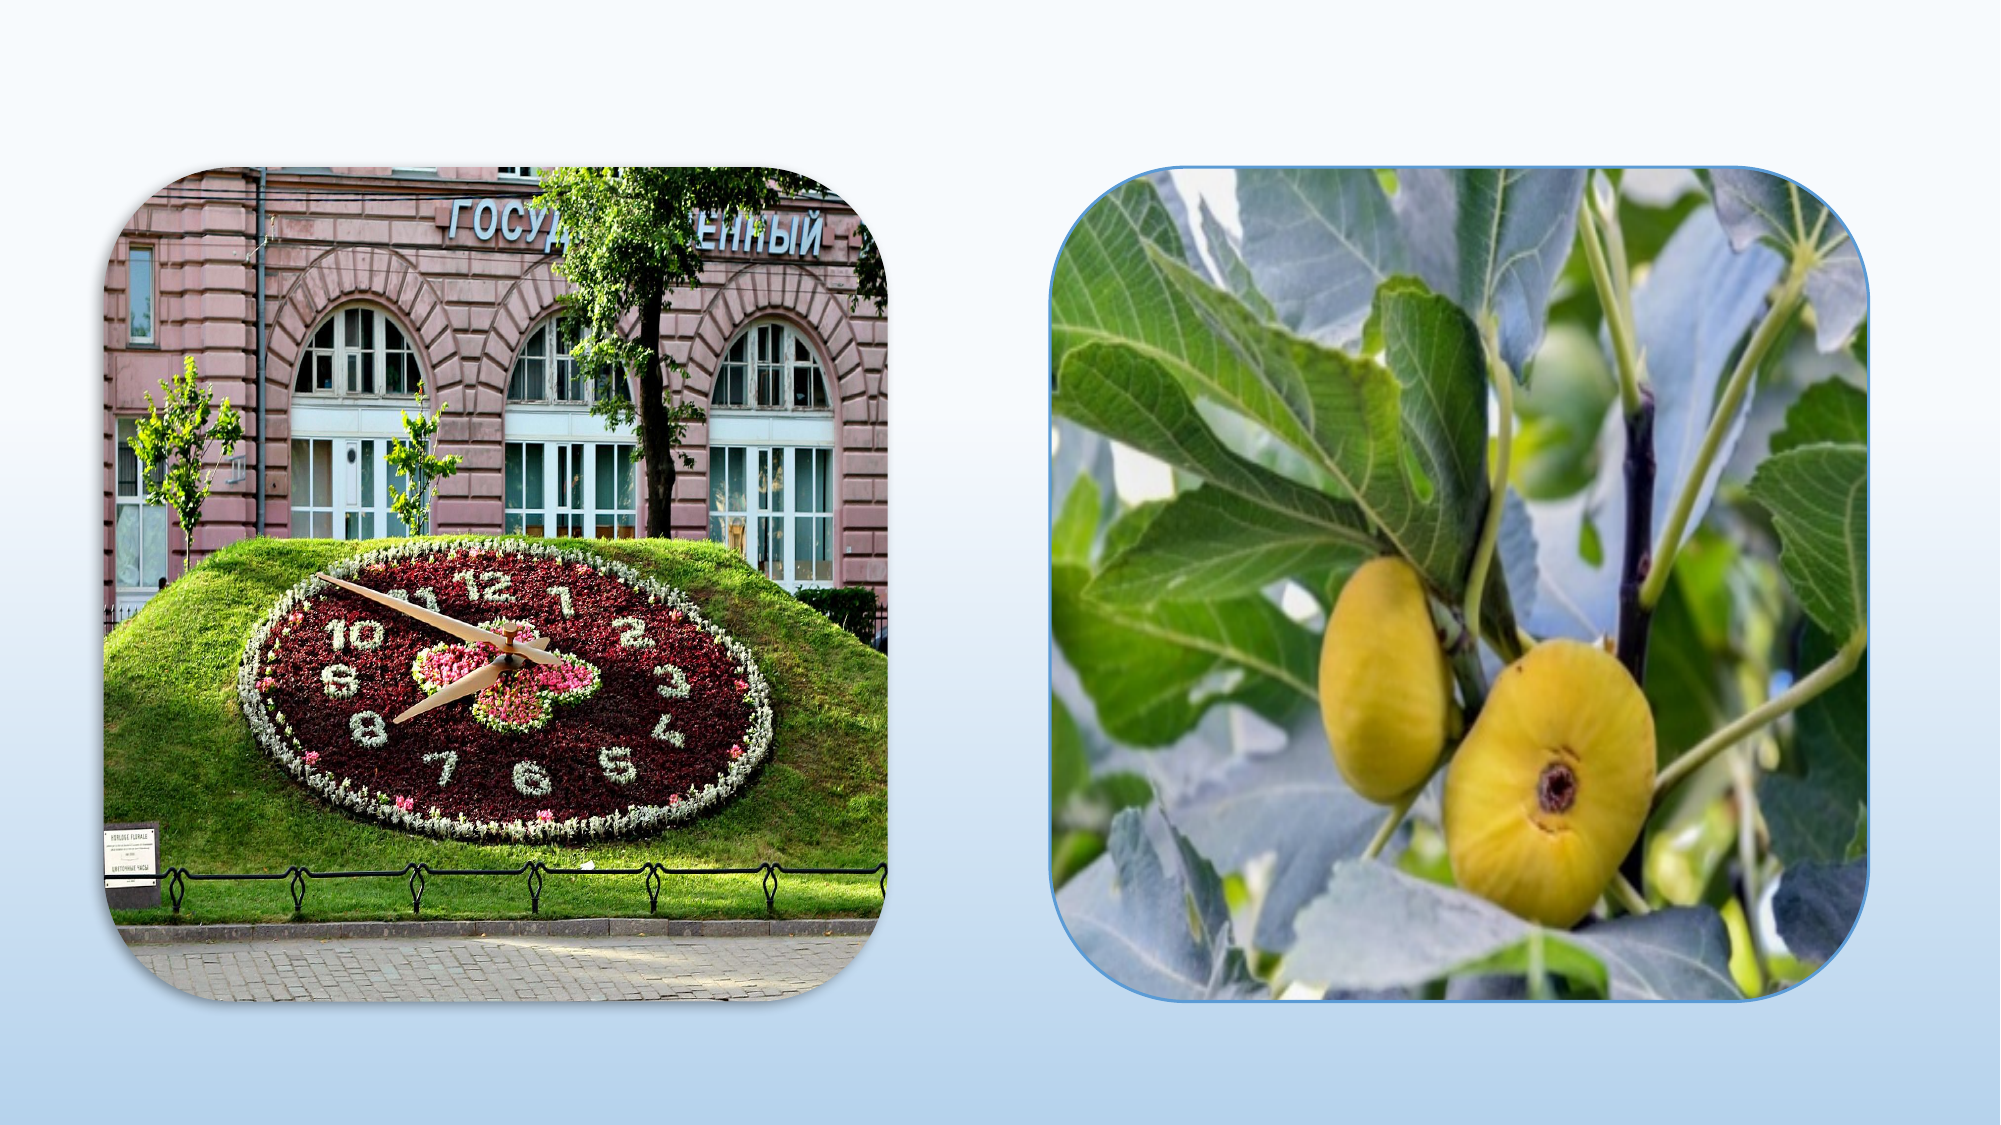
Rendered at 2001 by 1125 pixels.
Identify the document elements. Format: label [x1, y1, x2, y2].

list [1049, 167, 1869, 1002]
picture [103, 167, 888, 1002]
